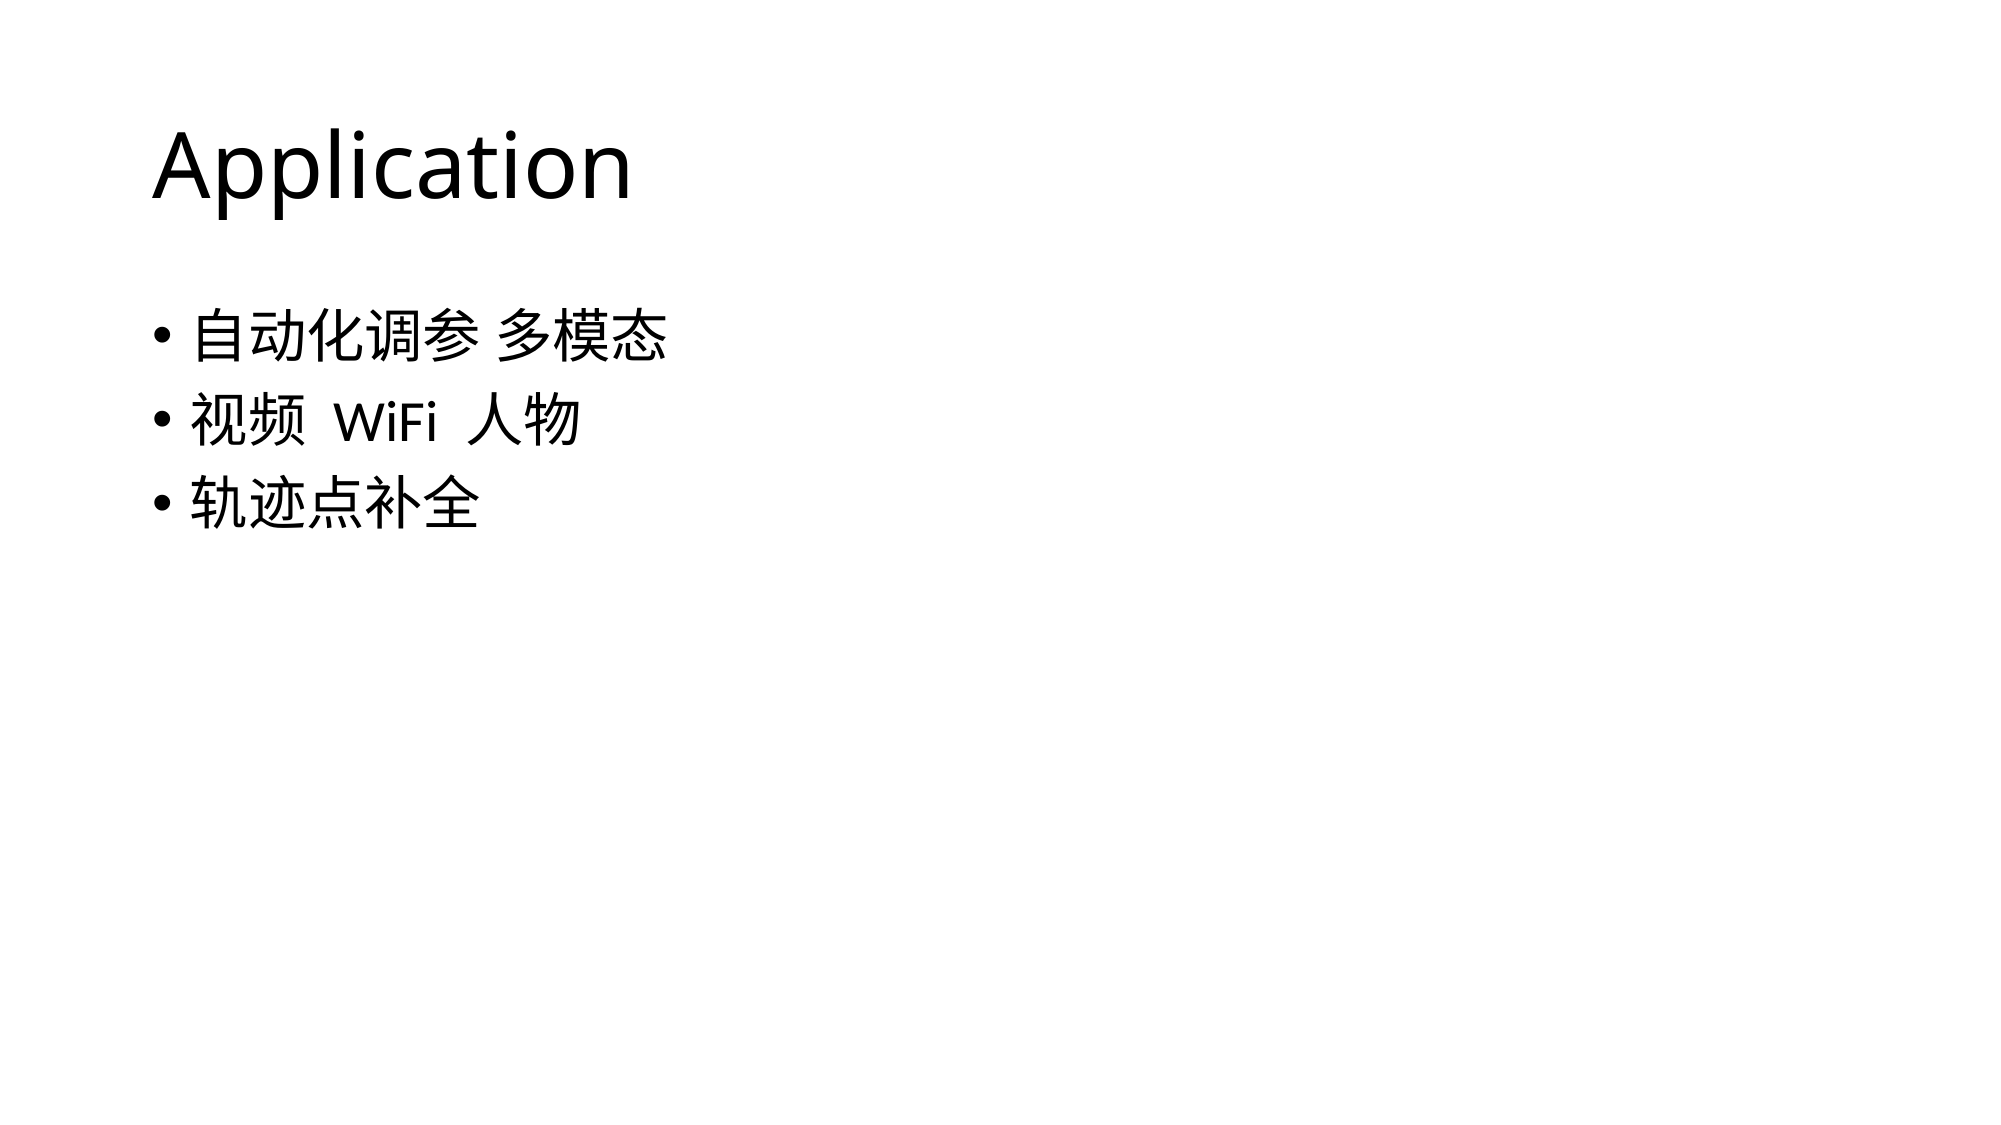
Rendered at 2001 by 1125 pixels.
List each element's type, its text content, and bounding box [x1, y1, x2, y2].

title Application [137, 59, 1863, 278]
list 自动化调参 多模态 视频 WiFi 人物 轨迹点补全 [137, 299, 1863, 1014]
